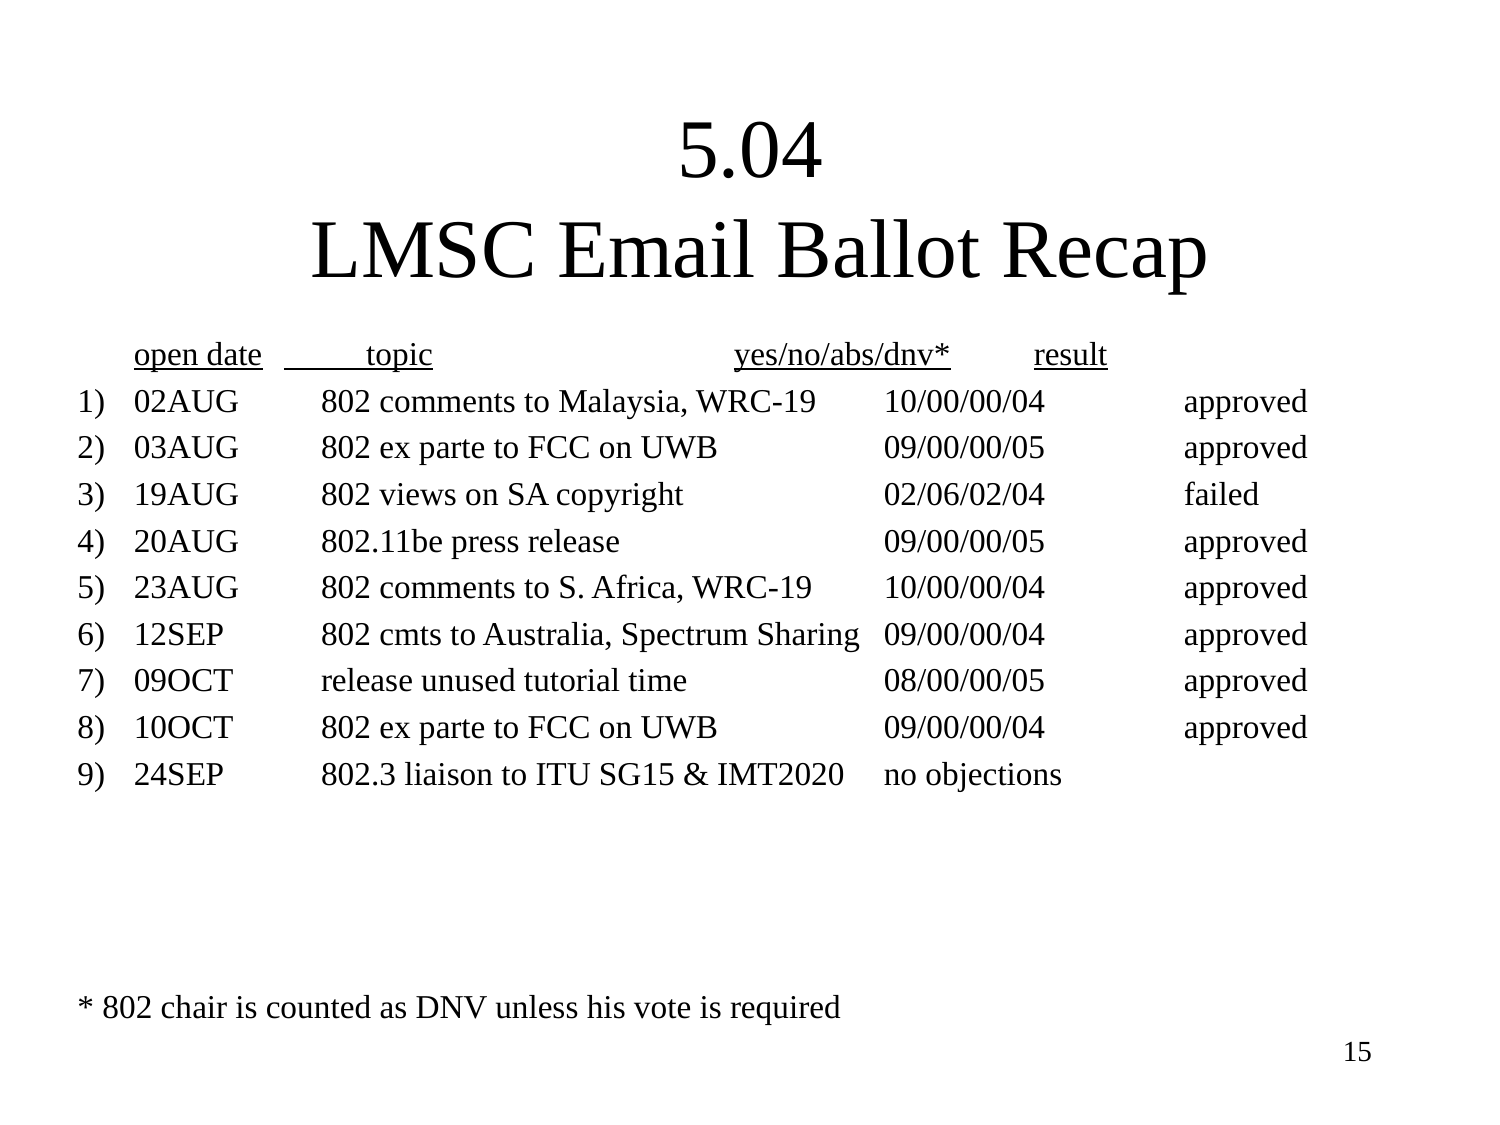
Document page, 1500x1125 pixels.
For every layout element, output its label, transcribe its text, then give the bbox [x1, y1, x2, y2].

title 5.04 LMSC Email Ballot Recap [112, 99, 1388, 288]
list open date topic yes/no/abs/dnv* result 02AUG 802 comments to Malaysia, WRC-19 10/00/00/04 approved 03AUG 802 ex parte to FCC on UWB 09/00/00/05 approved 19AUG 802 views on SA copyright 02/06/02/04 failed 20AUG 802.11be press release 09/00/00/05 approved 23AUG 802 comments to S. Africa, WRC-19 10/00/00/04 approved 12SEP 802 cmts to Australia, Spectrum Sharing 09/00/00/04 approved 09OCT release unused tutorial time 08/00/00/05 approved 10OCT 802 ex parte to FCC on UWB 09/00/00/04 approved 24SEP 802.3 liaison to ITU SG15 & IMT2020 no objections * 802 chair is counted as DNV unless his vote is required [62, 324, 1438, 1001]
slide_number 15 [1074, 1024, 1388, 1101]
